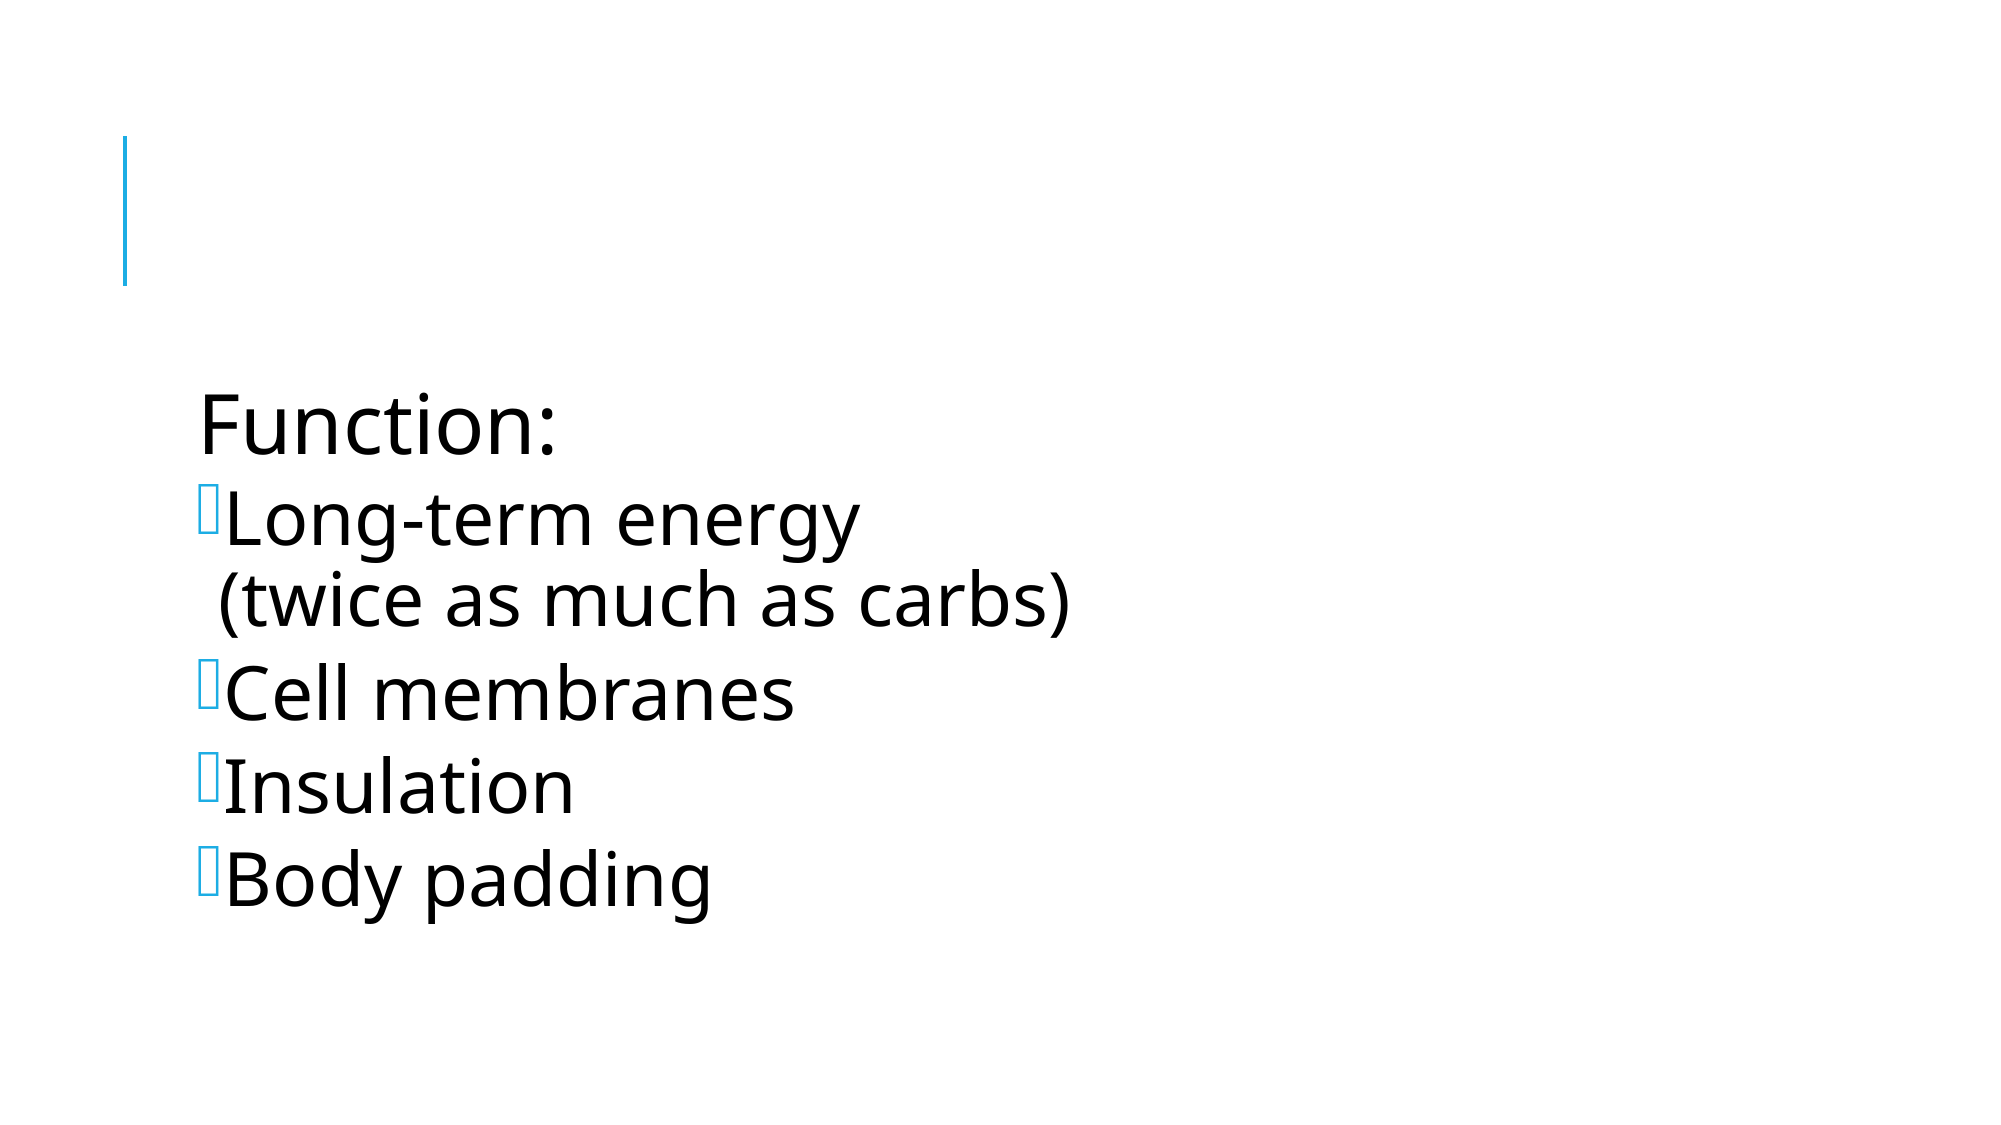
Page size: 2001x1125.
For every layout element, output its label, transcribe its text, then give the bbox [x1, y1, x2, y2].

list Function: Long-term energy (twice as much as carbs) Cell membranes Insulation Body padding [168, 375, 1763, 1035]
